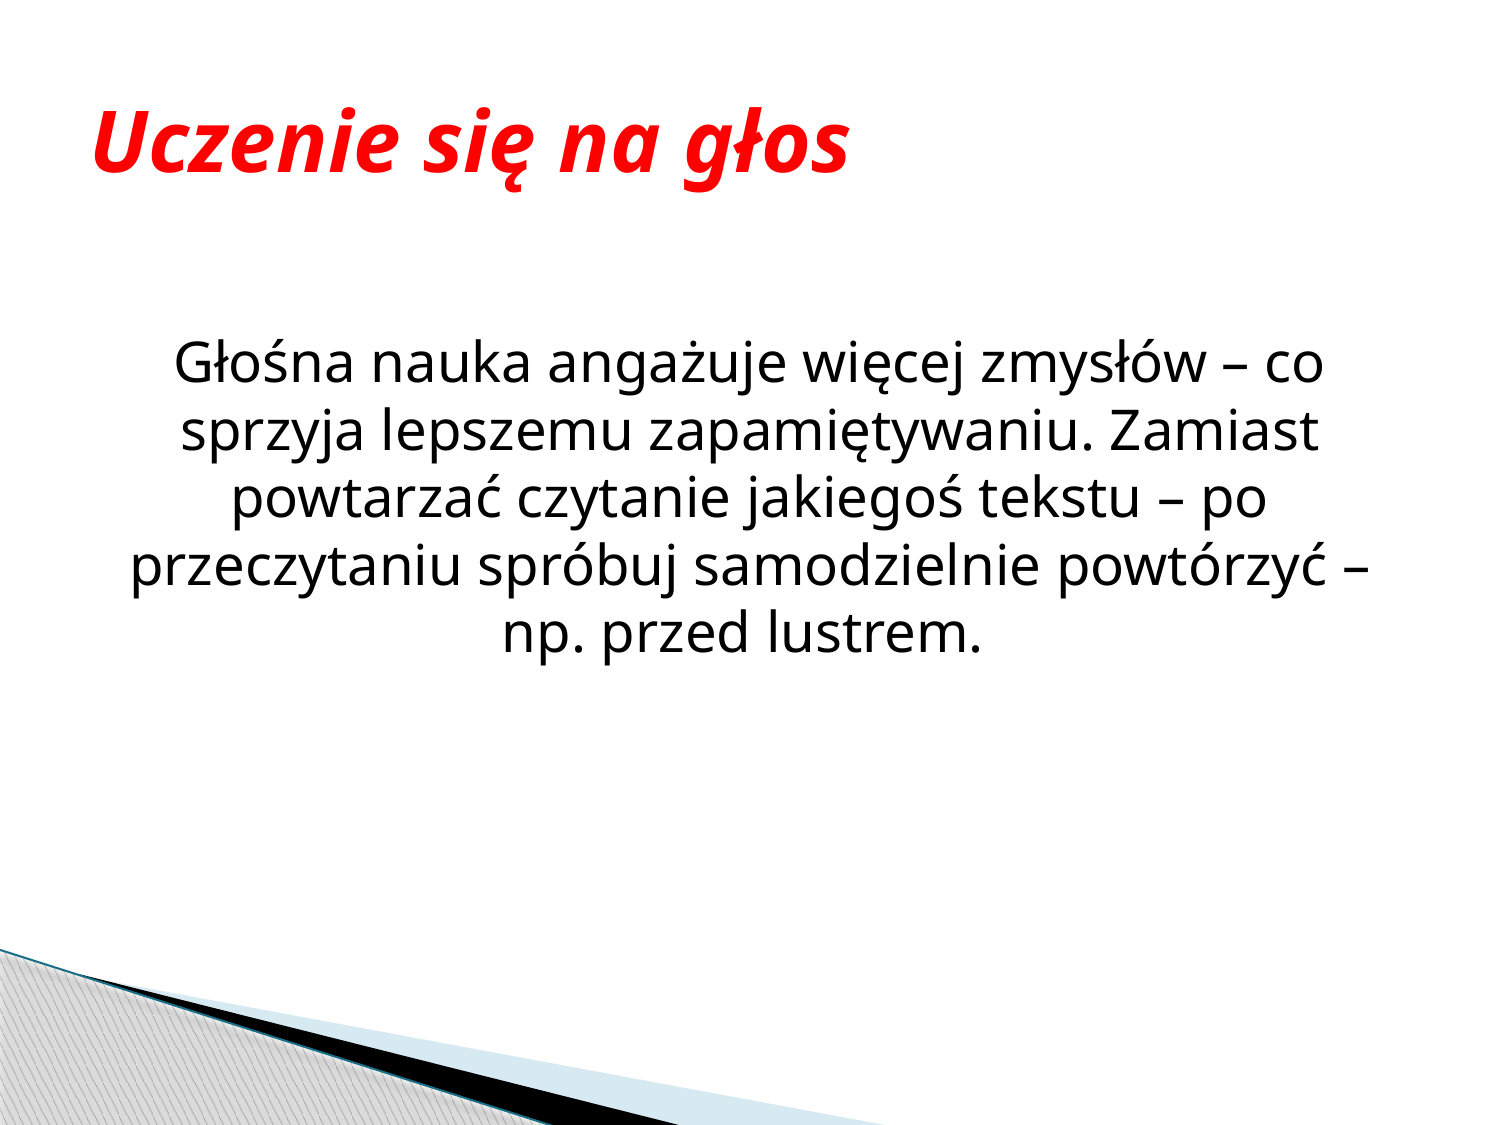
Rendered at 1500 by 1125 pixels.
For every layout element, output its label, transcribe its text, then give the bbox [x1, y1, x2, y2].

title Uczenie się na głos [75, 45, 1425, 233]
list Głośna nauka angażuje więcej zmysłów – co sprzyja lepszemu zapamiętywaniu. Zamiast powtarzać czytanie jakiegoś tekstu – po przeczytaniu spróbuj samodzielnie powtórzyć – np. przed lustrem. [75, 243, 1425, 986]
